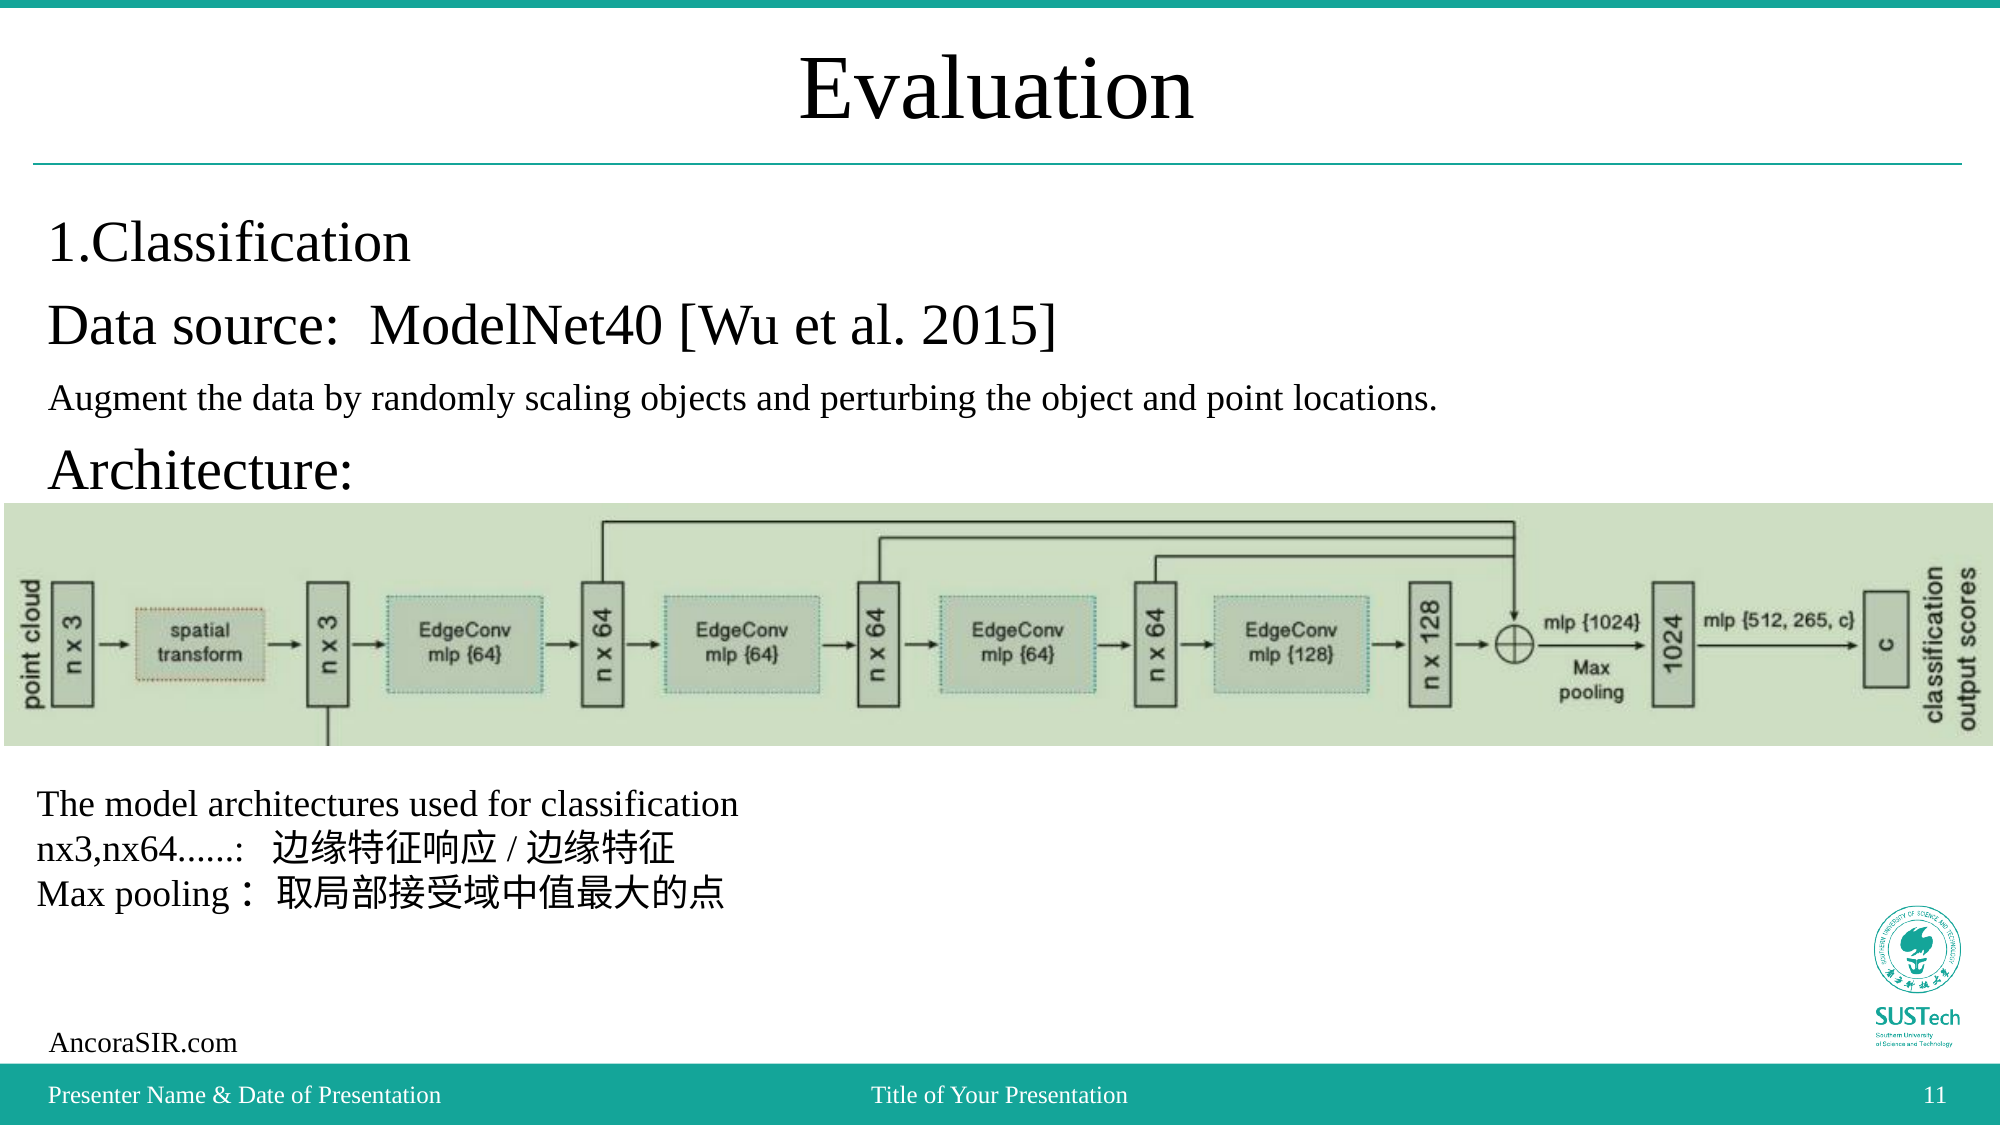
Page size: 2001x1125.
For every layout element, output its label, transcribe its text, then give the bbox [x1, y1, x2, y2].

list 1.Classification Data source: ModelNet40 [Wu et al. 2015] Augment the data by randomly scaling objects and perturbing the object and point locations. Architecture: [32, 203, 1962, 503]
list 1.Classification Data source: ModelNet40 [Wu et al. 2015] Augment the data by randomly scaling objects and perturbing the object and point locations. Architecture: [32, 746, 1962, 1001]
footer Title of Your Presentation [761, 1063, 1238, 1124]
slide_number 11 [1238, 1063, 1962, 1124]
text_box The model architectures used for classification nx3,nx64......: 边缘特征响应/边缘特征 Max pooling：取局部接受域中值最大的点 [21, 771, 755, 967]
picture [4, 503, 1993, 746]
title Evaluation [32, 12, 1962, 165]
picture [1873, 1001, 1962, 1055]
slide_number Presenter Name & Date of Presentation [32, 1063, 761, 1124]
